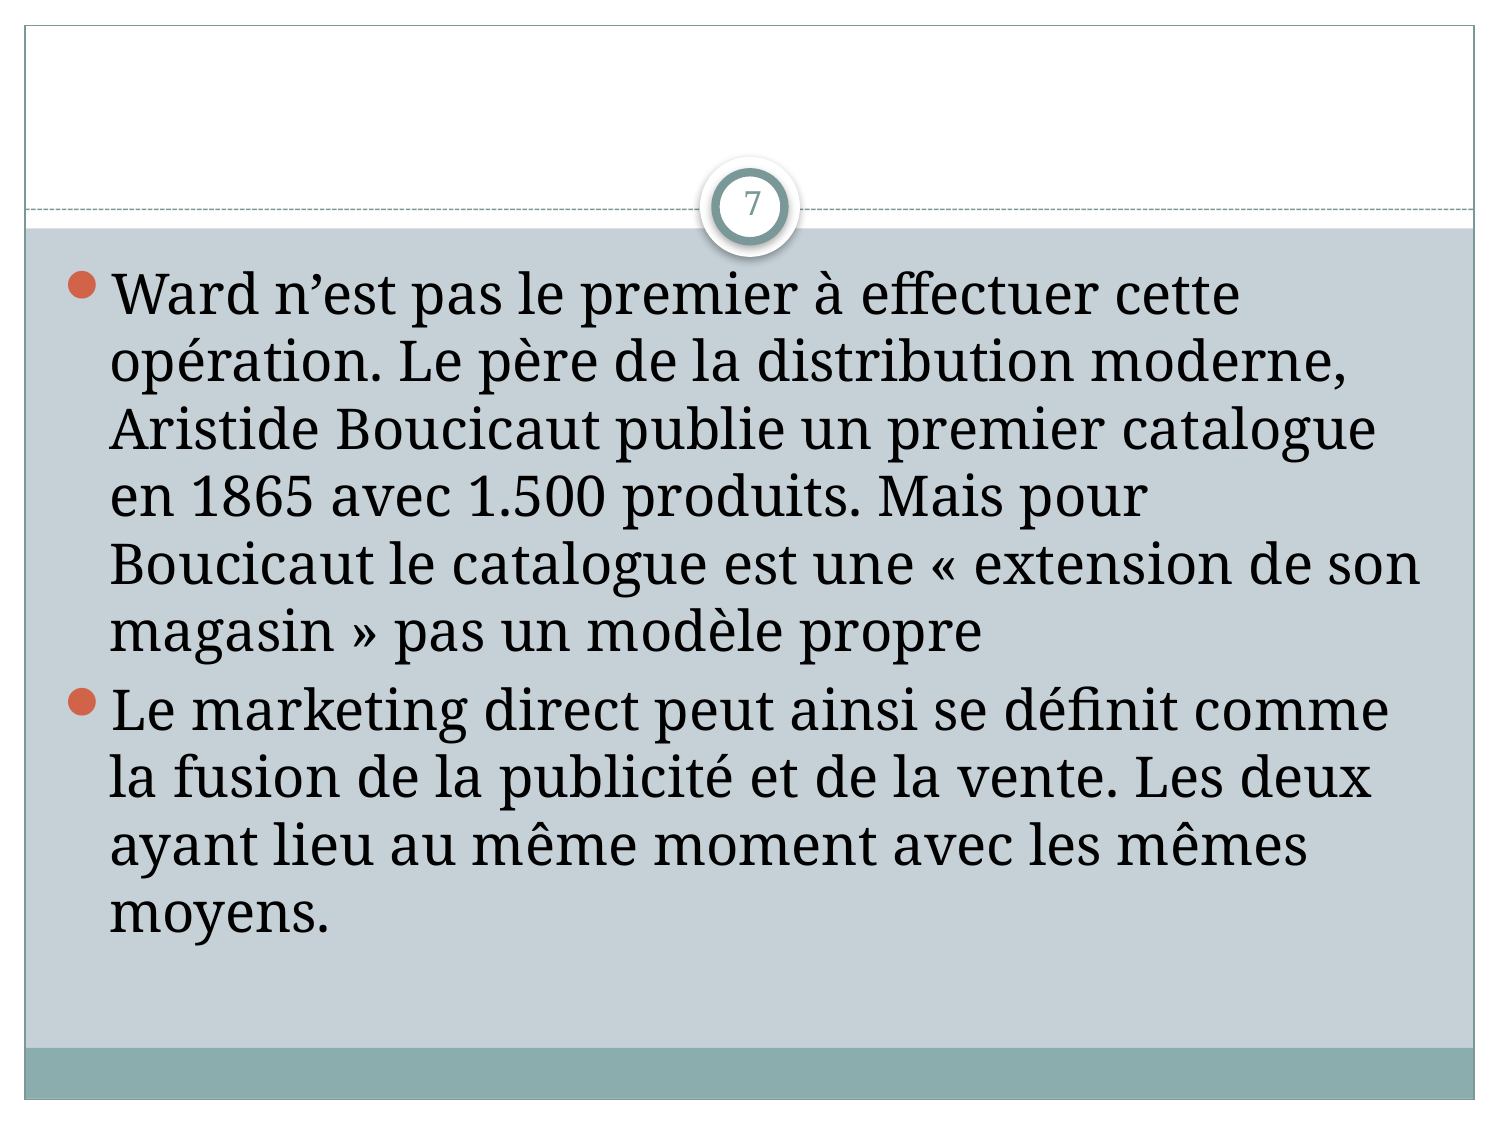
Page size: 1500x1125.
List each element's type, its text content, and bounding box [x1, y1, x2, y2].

list Ward n’est pas le premier à effectuer cette opération. Le père de la distribution moderne, Aristide Boucicaut publie un premier catalogue en 1865 avec 1.500 produits. Mais pour Boucicaut le catalogue est une « extension de son magasin » pas un modèle propre Le marketing direct peut ainsi se définit comme la fusion de la publicité et de la vente. Les deux ayant lieu au même moment avec les mêmes moyens. [49, 250, 1445, 1001]
slide_number 7 [715, 168, 791, 241]
